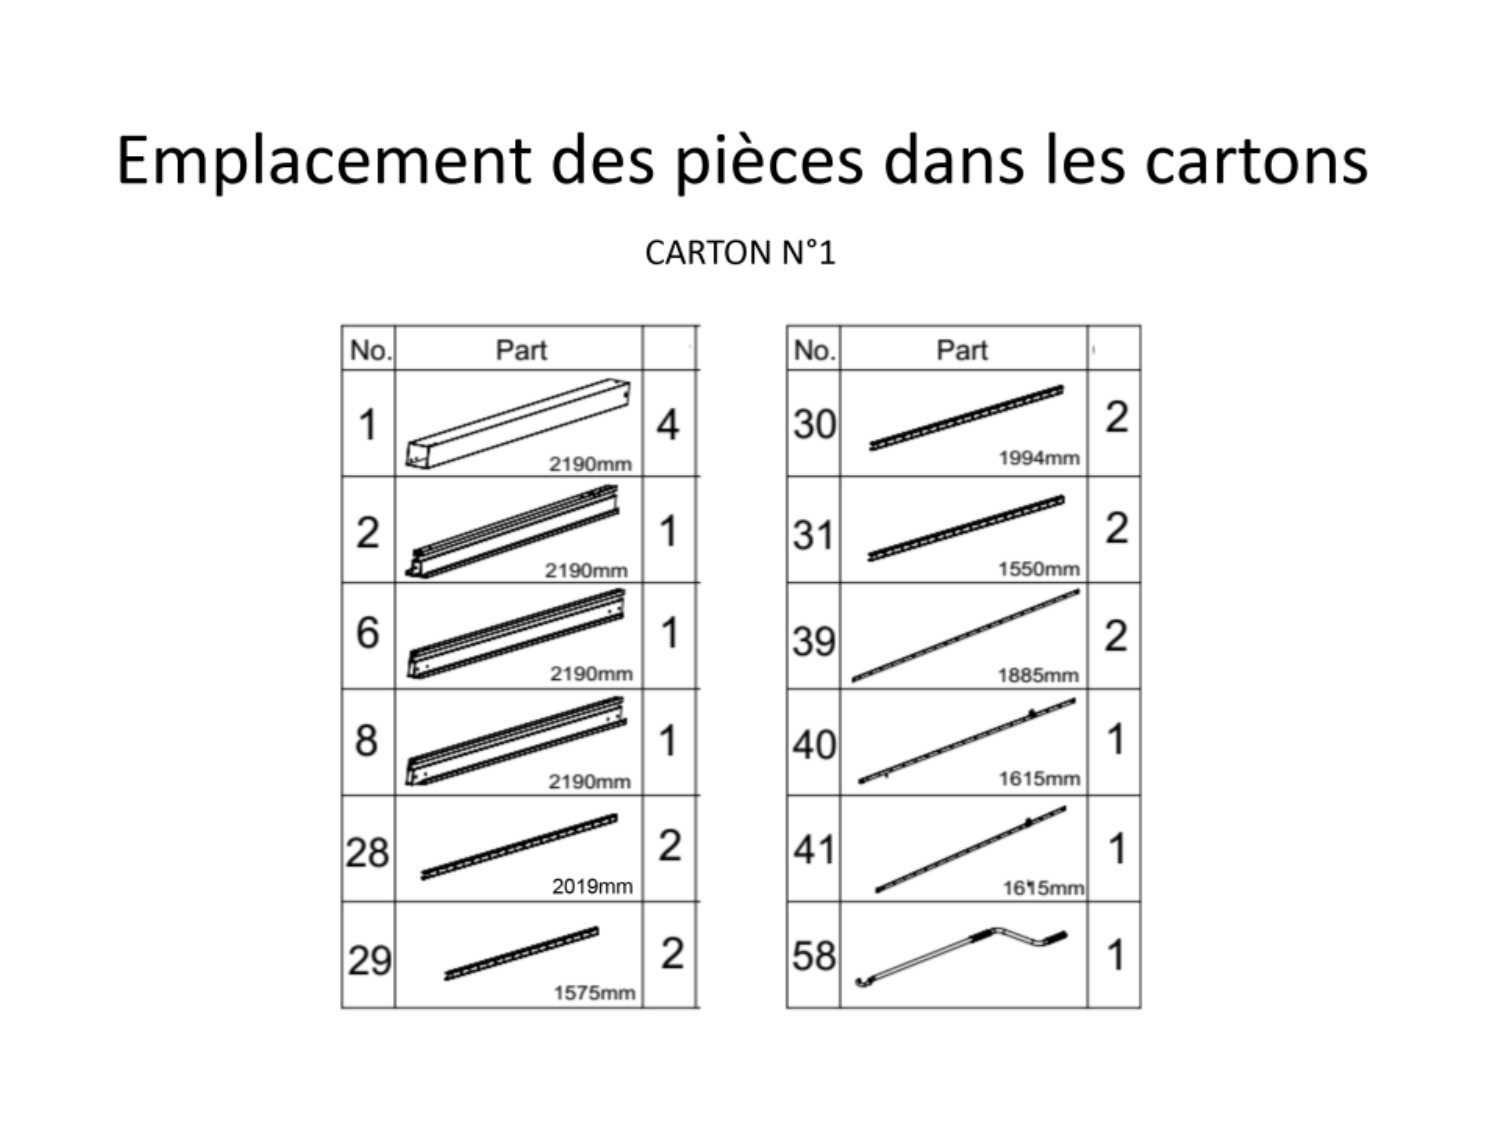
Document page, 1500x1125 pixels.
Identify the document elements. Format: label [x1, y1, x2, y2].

picture [66, 94, 1434, 1031]
